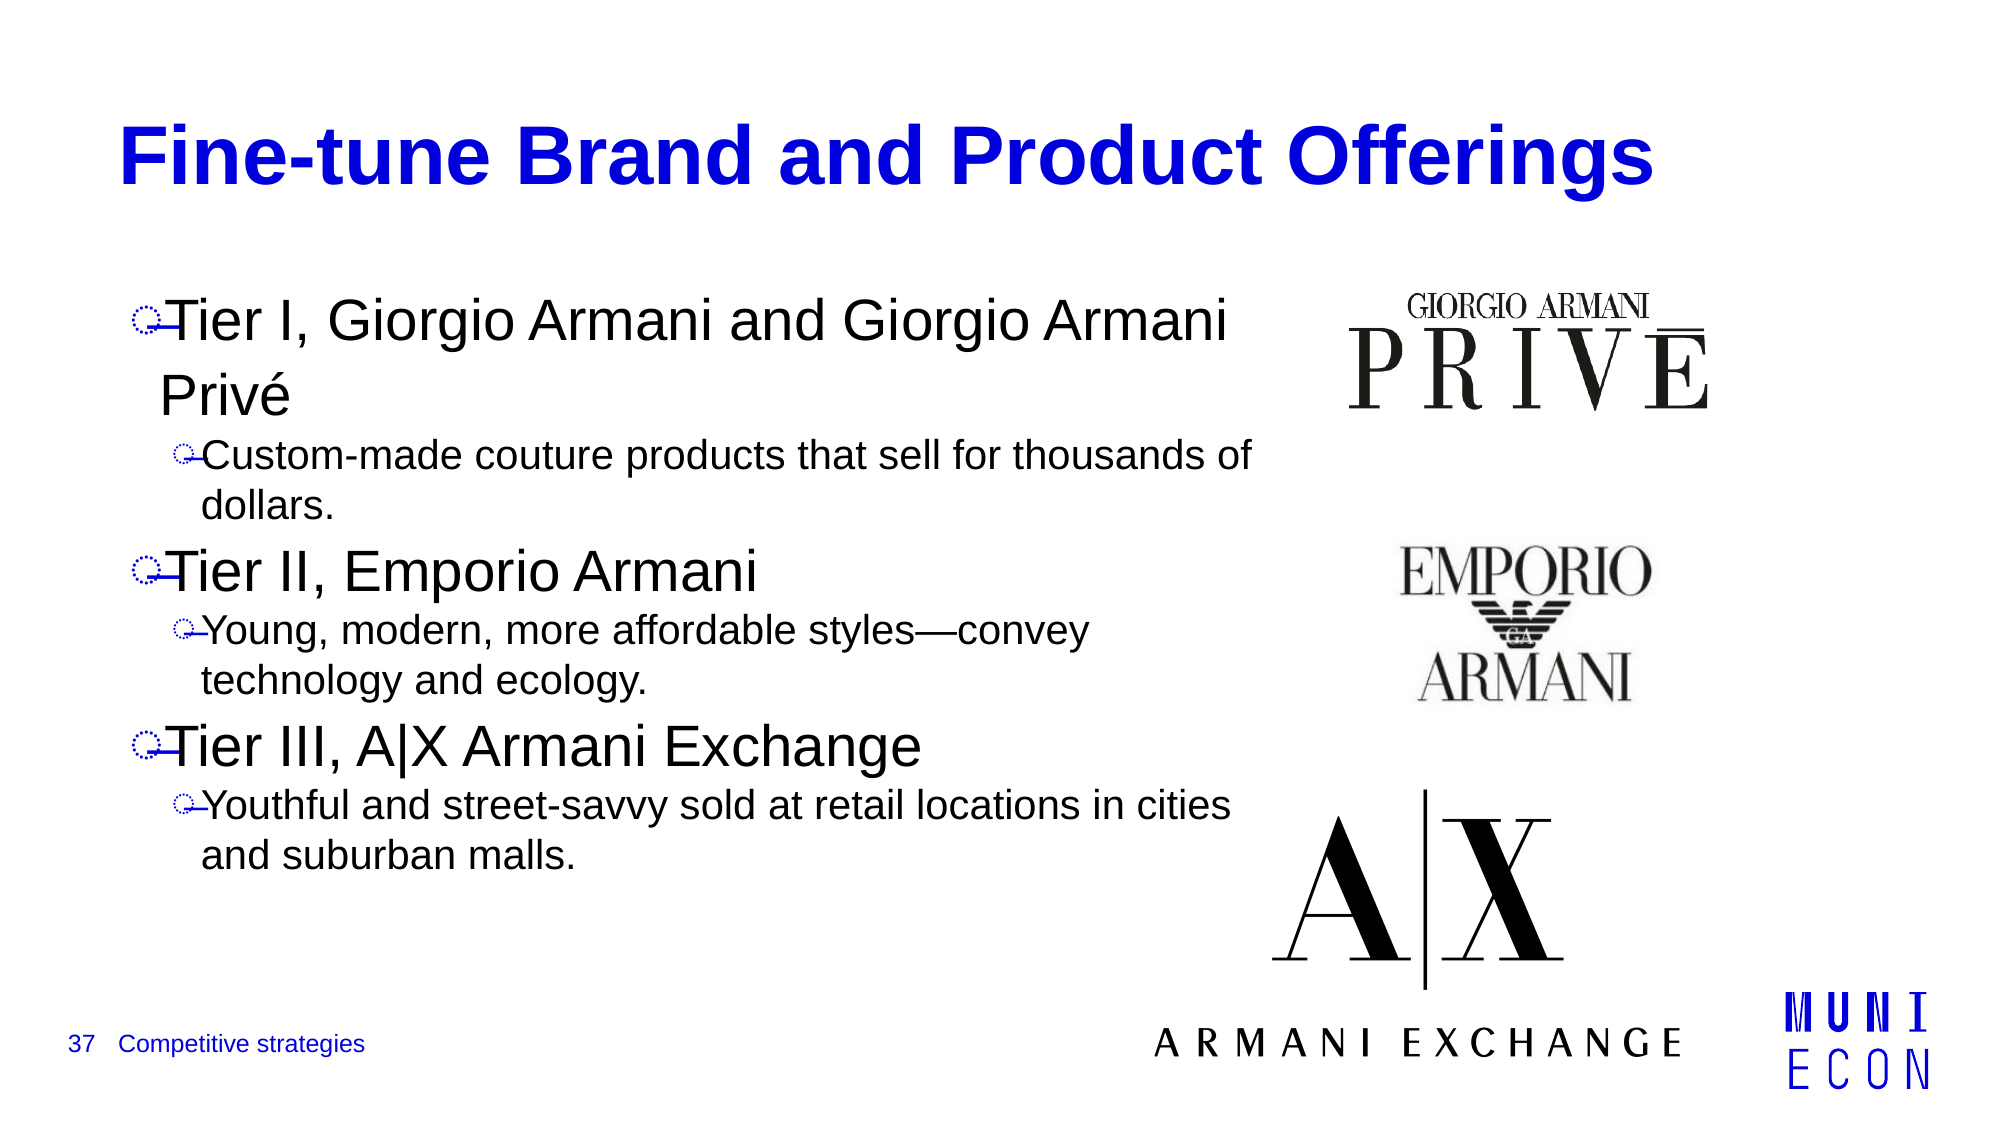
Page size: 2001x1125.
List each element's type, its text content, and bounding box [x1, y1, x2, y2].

slide_number 37 [67, 1021, 110, 1063]
title Fine-tune Brand and Product Offerings [118, 118, 1883, 193]
picture [1121, 166, 1734, 1090]
footer Competitive strategies [118, 1021, 1116, 1063]
list Tier I, Giorgio Armani and Giorgio Armani Privé Custom-made couture products that sell for thousands of dollars. Tier II, Emporio Armani Young, modern, more affordable styles—convey technology and ecology. Tier III, A|X Armani Exchange Youthful and street-savvy sold at retail locations in cities and suburban malls. [118, 277, 1292, 957]
